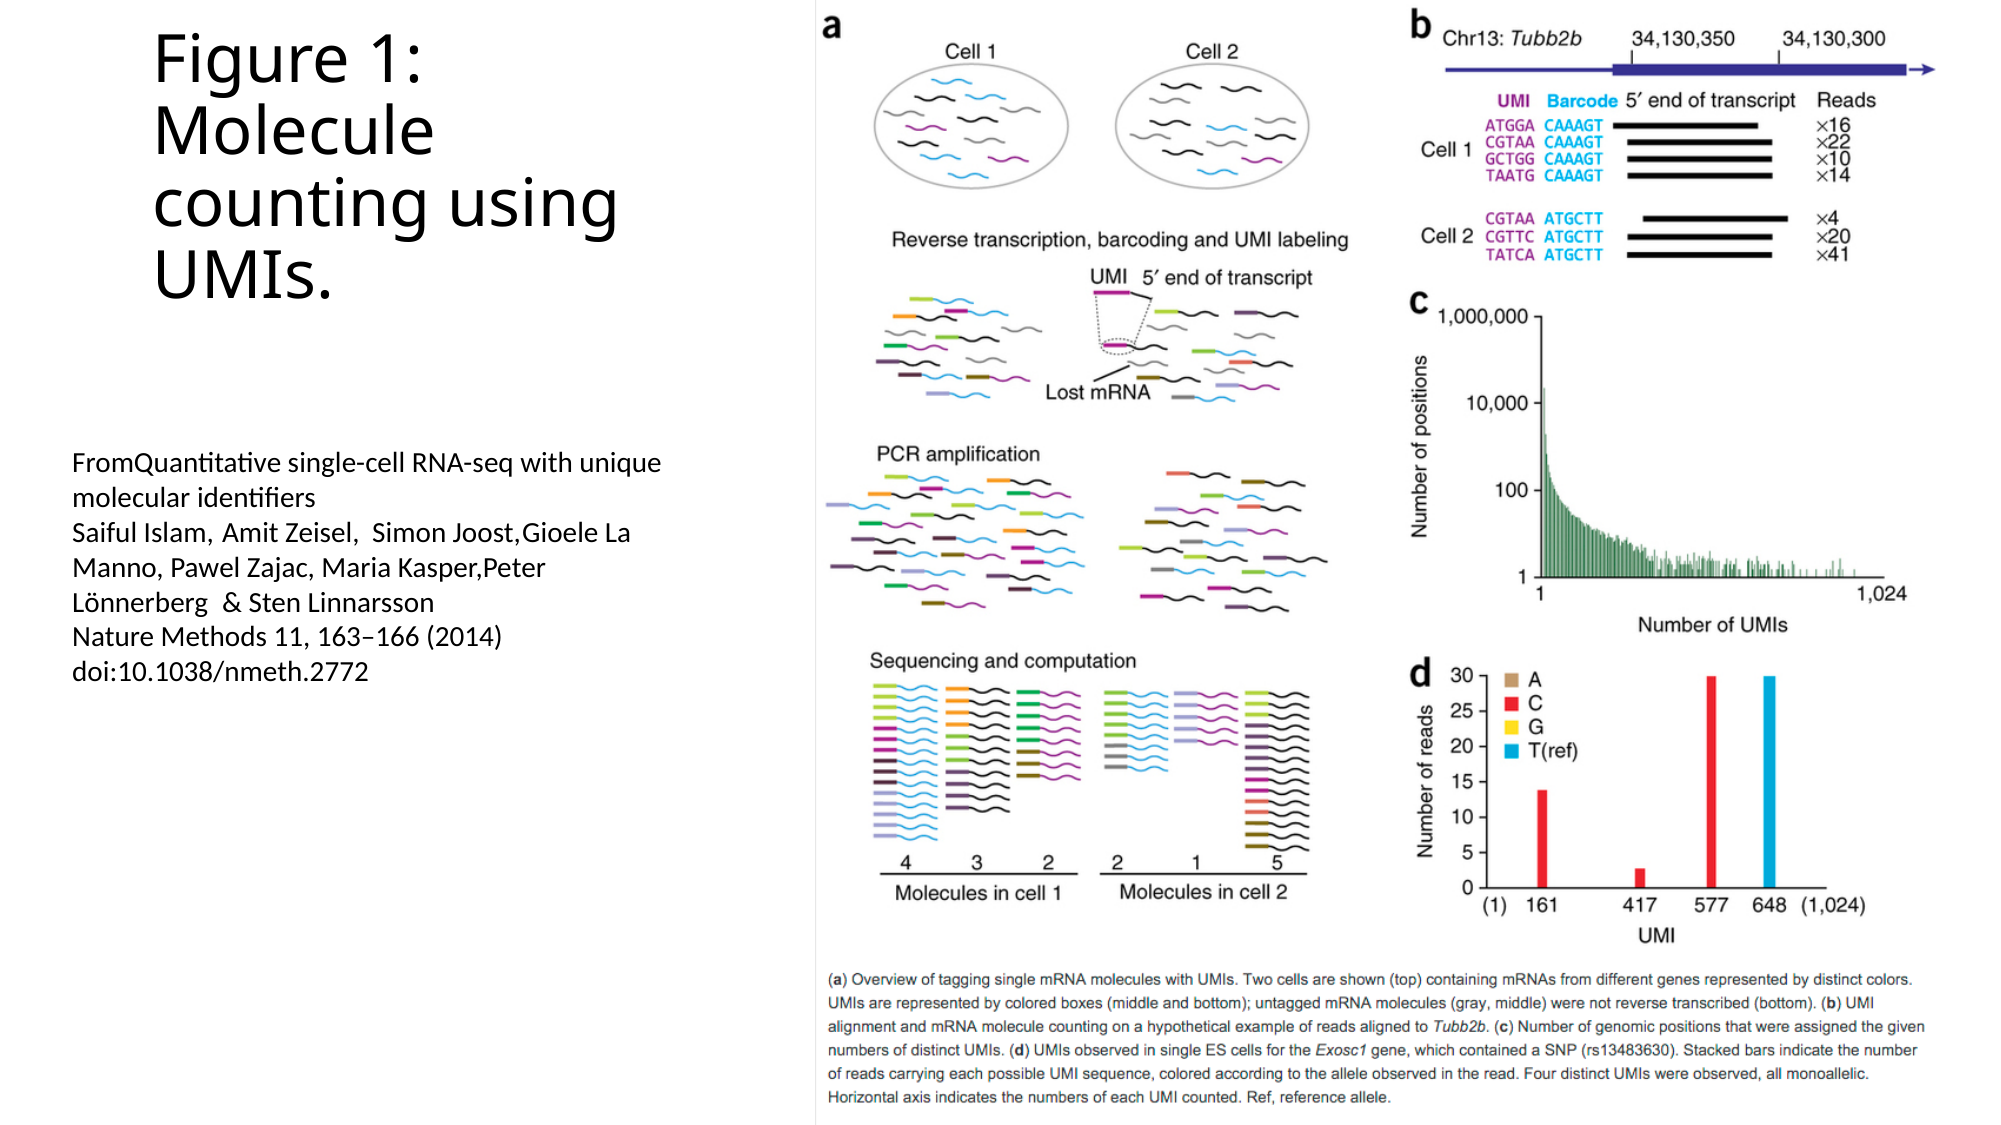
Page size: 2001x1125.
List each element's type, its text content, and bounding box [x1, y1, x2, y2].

text_box FromQuantitative single-cell RNA-seq with unique molecular identifiers Saiful Islam, Amit Zeisel, Simon Joost, Gioele La Manno, Pawel Zajac, Maria Kasper,Peter Lönnerberg & Sten Linnarsson Nature Methods 11, 163–166 (2014) doi:10.1038/nmeth.2772 [57, 435, 694, 696]
picture [814, 0, 1939, 1125]
title Figure 1: Molecule counting using UMIs. [137, 59, 694, 278]
